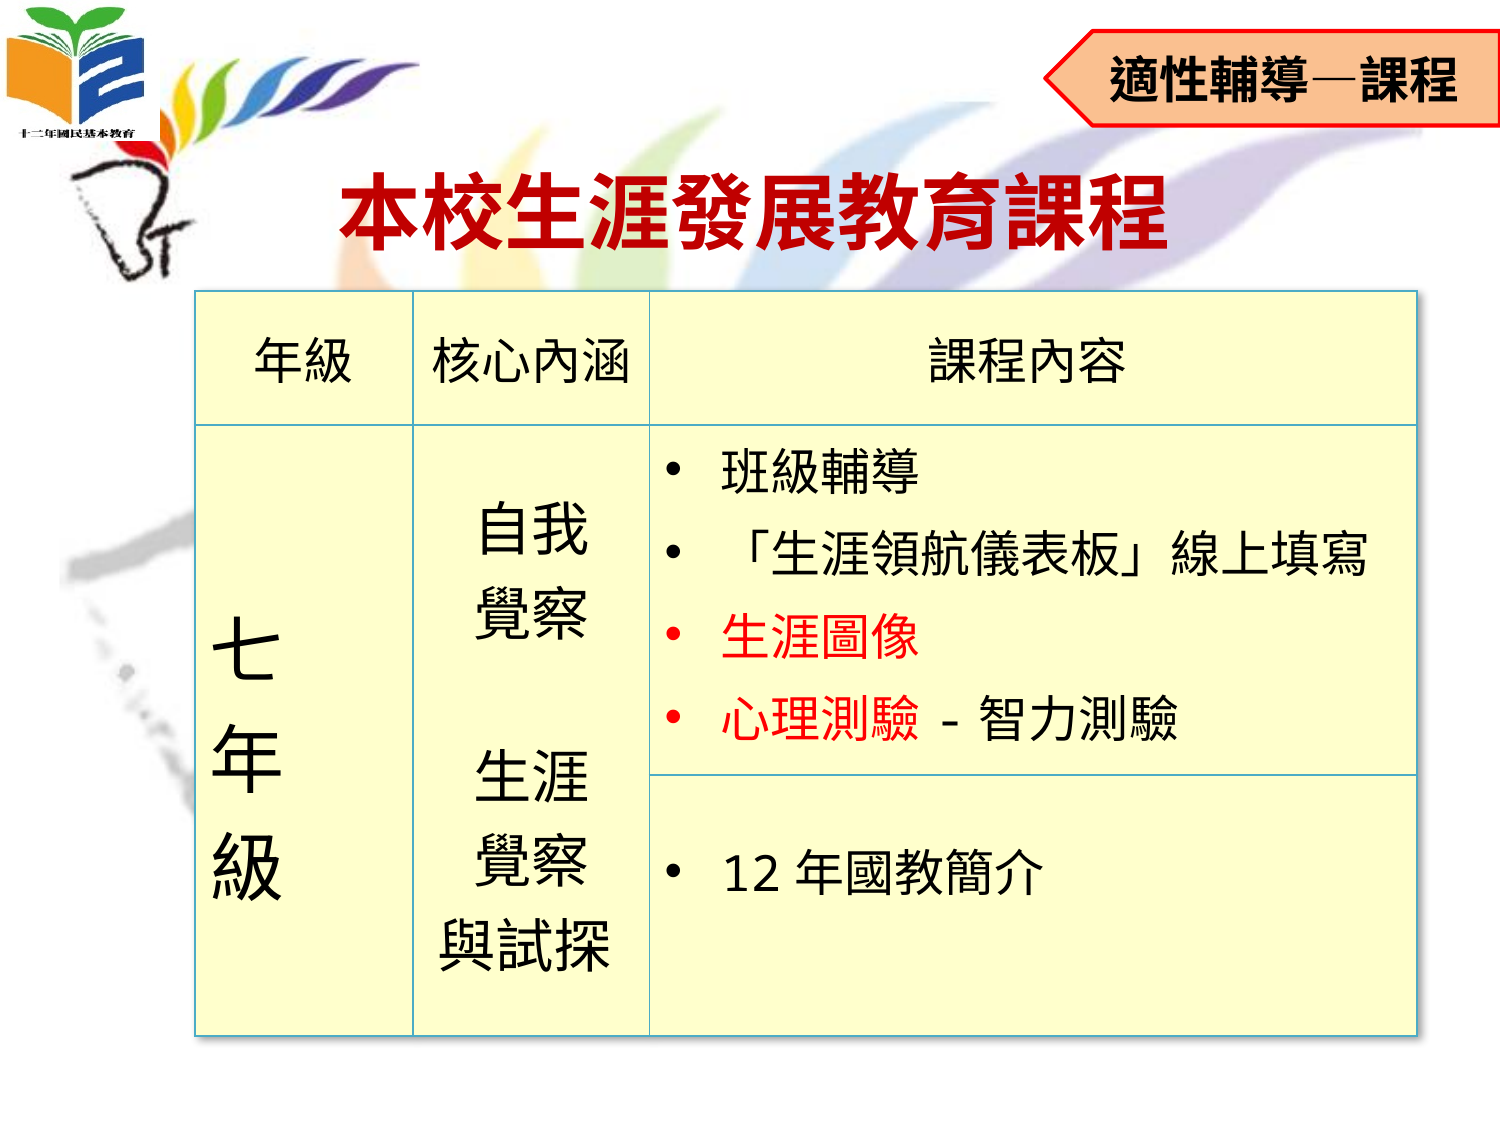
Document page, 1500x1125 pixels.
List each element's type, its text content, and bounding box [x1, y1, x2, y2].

table_cell 自我 覺察 生涯 覺察 與試探 [414, 426, 649, 1035]
table_header 課程內容 [650, 292, 1416, 424]
table_cell 七 年 級 [196, 426, 412, 1035]
text_box 適性輔導—課程 [1045, 31, 1500, 126]
table_cell 班級輔導 「生涯領航儀表板」線上填寫 生涯圖像 心理測驗-智力測驗 [650, 426, 1416, 774]
text_box 本校生涯發展教育課程 [222, 152, 1286, 268]
picture [0, 0, 1500, 1125]
table_header 核心內涵 [414, 292, 649, 424]
table_header 年級 [196, 292, 412, 424]
table_cell 12年國教簡介 [650, 776, 1416, 1035]
